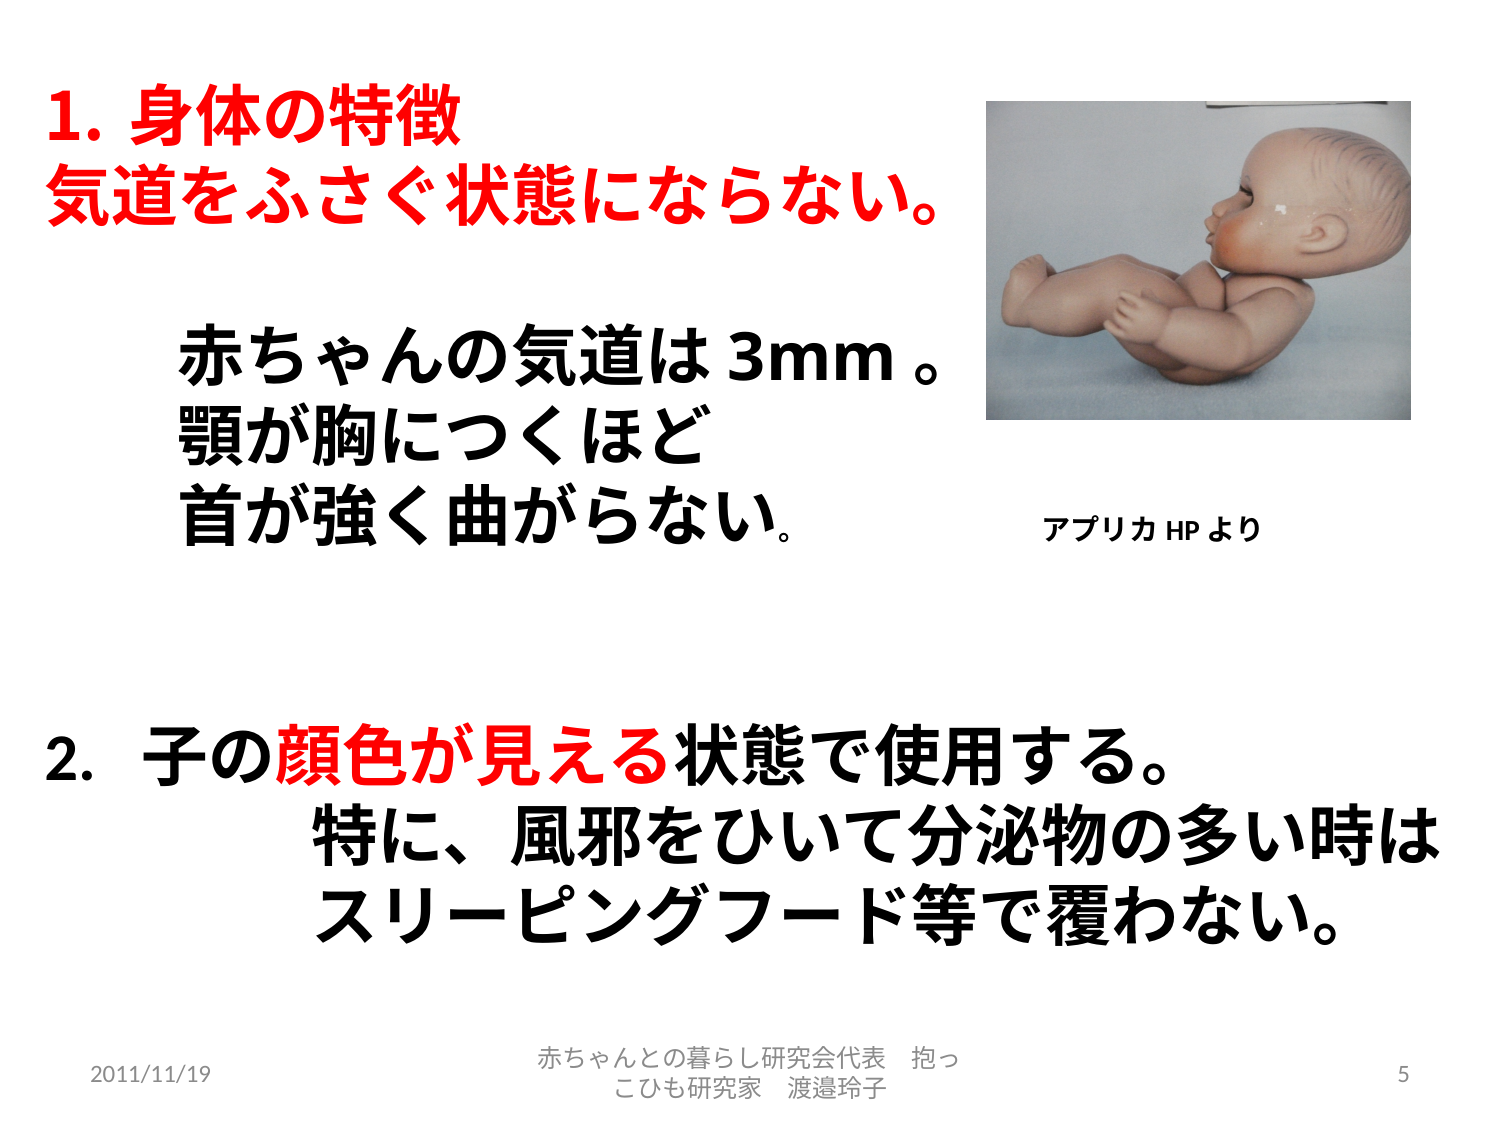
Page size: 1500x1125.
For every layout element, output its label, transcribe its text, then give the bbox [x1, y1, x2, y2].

slide_number 5 [1074, 1042, 1425, 1103]
footer 赤ちゃんとの暮らし研究会代表 抱っこひも研究家 渡邉玲子 [512, 1042, 988, 1103]
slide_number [75, 1042, 425, 1103]
text_box 身体の特徴 気道をふさぐ状態にならない。 赤ちゃんの気道は3mm。 顎が胸につくほど 首が強く曲がらない。 アプリカHPより 2. 子の顔色が見える状態で使用する。 特に、風邪をひいて分泌物の多い時は スリーピングフード等で覆わない。 [29, 66, 1500, 961]
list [985, 101, 1411, 421]
